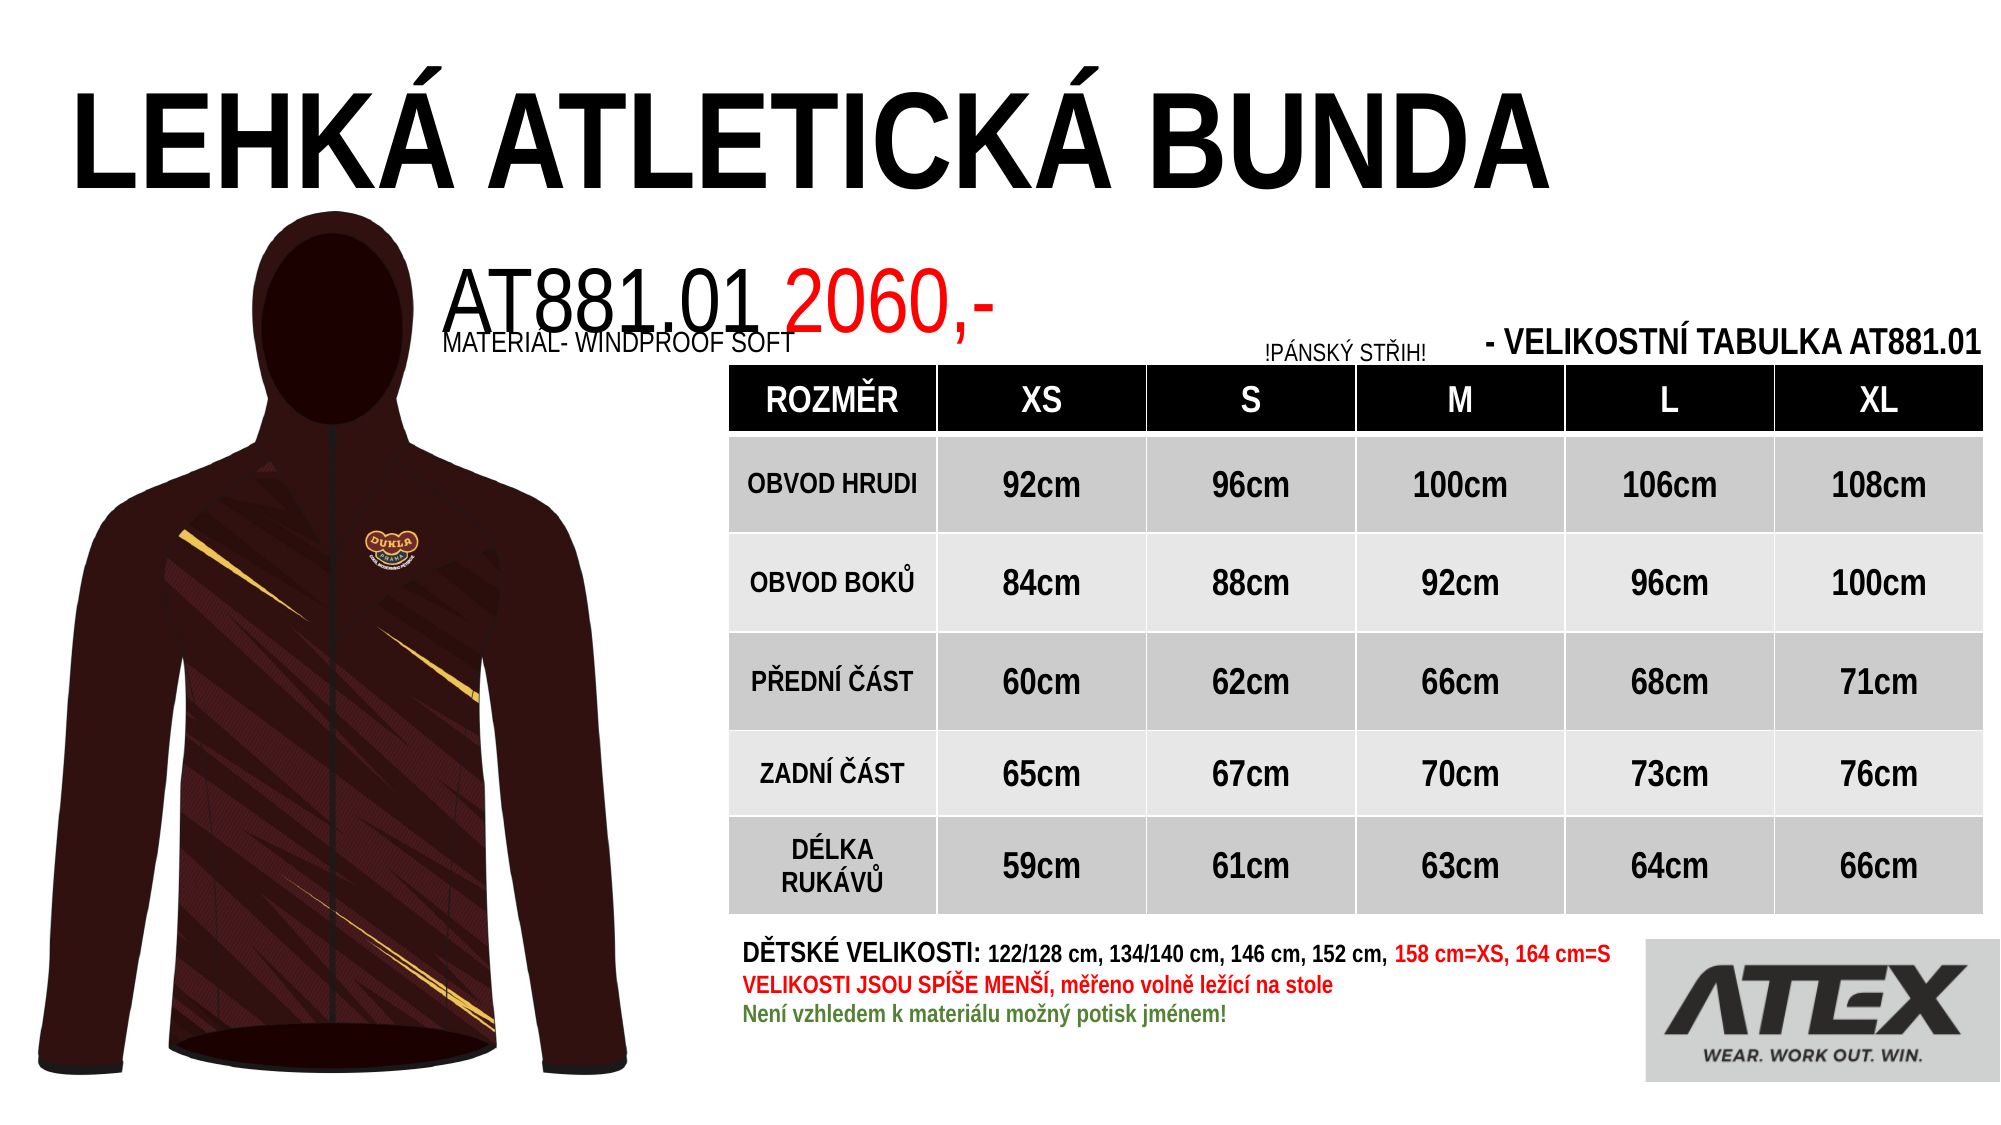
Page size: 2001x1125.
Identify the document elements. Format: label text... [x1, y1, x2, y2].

table_cell 59cm [938, 817, 1146, 914]
table_header ROZMĚR [729, 365, 936, 431]
picture [15, 203, 635, 1093]
table_cell 100cm [1357, 437, 1564, 532]
text_box !PÁNSKÝ STŘIH! [1180, 313, 1512, 374]
table_cell 61cm [1147, 817, 1355, 914]
table_cell 96cm [1566, 534, 1774, 631]
table_cell OBVOD BOKŮ [729, 534, 936, 631]
table_header XS [938, 365, 1146, 431]
table_header XL [1775, 370, 1983, 431]
text_box DĚTSKÉ VELIKOSTI: 122/128 cm, 134/140 cm, 146 cm, 152 cm, 158 cm=XS, 164 cm=S VELIKOSTI JSOU SPÍŠE MENŠÍ, měřeno volně ležící na stole Není vzhledem k materiálu možný potisk jménem! [727, 925, 1658, 1036]
text_box - VELIKOSTNÍ TABULKA AT881.01 [1470, 309, 1997, 370]
table_cell 67cm [1147, 731, 1355, 815]
table_cell 71cm [1775, 633, 1983, 730]
text_box LEHKÁ ATLETICKÁ BUNDA [55, 43, 1589, 223]
table_cell ZADNÍ ČÁST [729, 731, 936, 815]
table_cell 84cm [938, 534, 1146, 631]
table_header S [1147, 365, 1355, 431]
table_cell 66cm [1357, 633, 1564, 730]
table_cell 64cm [1566, 817, 1774, 914]
table_cell 92cm [938, 437, 1146, 532]
table_cell 92cm [1357, 534, 1564, 631]
table_cell 62cm [1147, 633, 1355, 730]
table_cell 70cm [1357, 731, 1564, 815]
table_cell 73cm [1566, 731, 1774, 815]
text_box MATERIÁL- WINDPROOF SOFT [635, 316, 820, 366]
table_cell 66cm [1775, 817, 1983, 914]
table_cell 65cm [938, 731, 1146, 815]
table_cell 76cm [1775, 731, 1983, 815]
table_header L [1566, 370, 1774, 431]
table_cell 88cm [1147, 534, 1355, 631]
table_cell 63cm [1357, 817, 1564, 914]
table_cell 108cm [1775, 437, 1983, 532]
table_cell 100cm [1775, 534, 1983, 631]
table_cell OBVOD HRUDI [729, 437, 936, 532]
table_header M [1357, 370, 1564, 431]
text_box AT881.01 2060,- [427, 178, 1028, 359]
table_cell PŘEDNÍ ČÁST [729, 633, 936, 730]
picture [1645, 939, 2000, 1082]
table_cell 96cm [1147, 437, 1355, 532]
table_cell 68cm [1566, 633, 1774, 730]
table_cell 60cm [938, 633, 1146, 730]
table_cell DÉLKA RUKÁVŮ [729, 817, 936, 914]
table_cell 106cm [1566, 437, 1774, 532]
